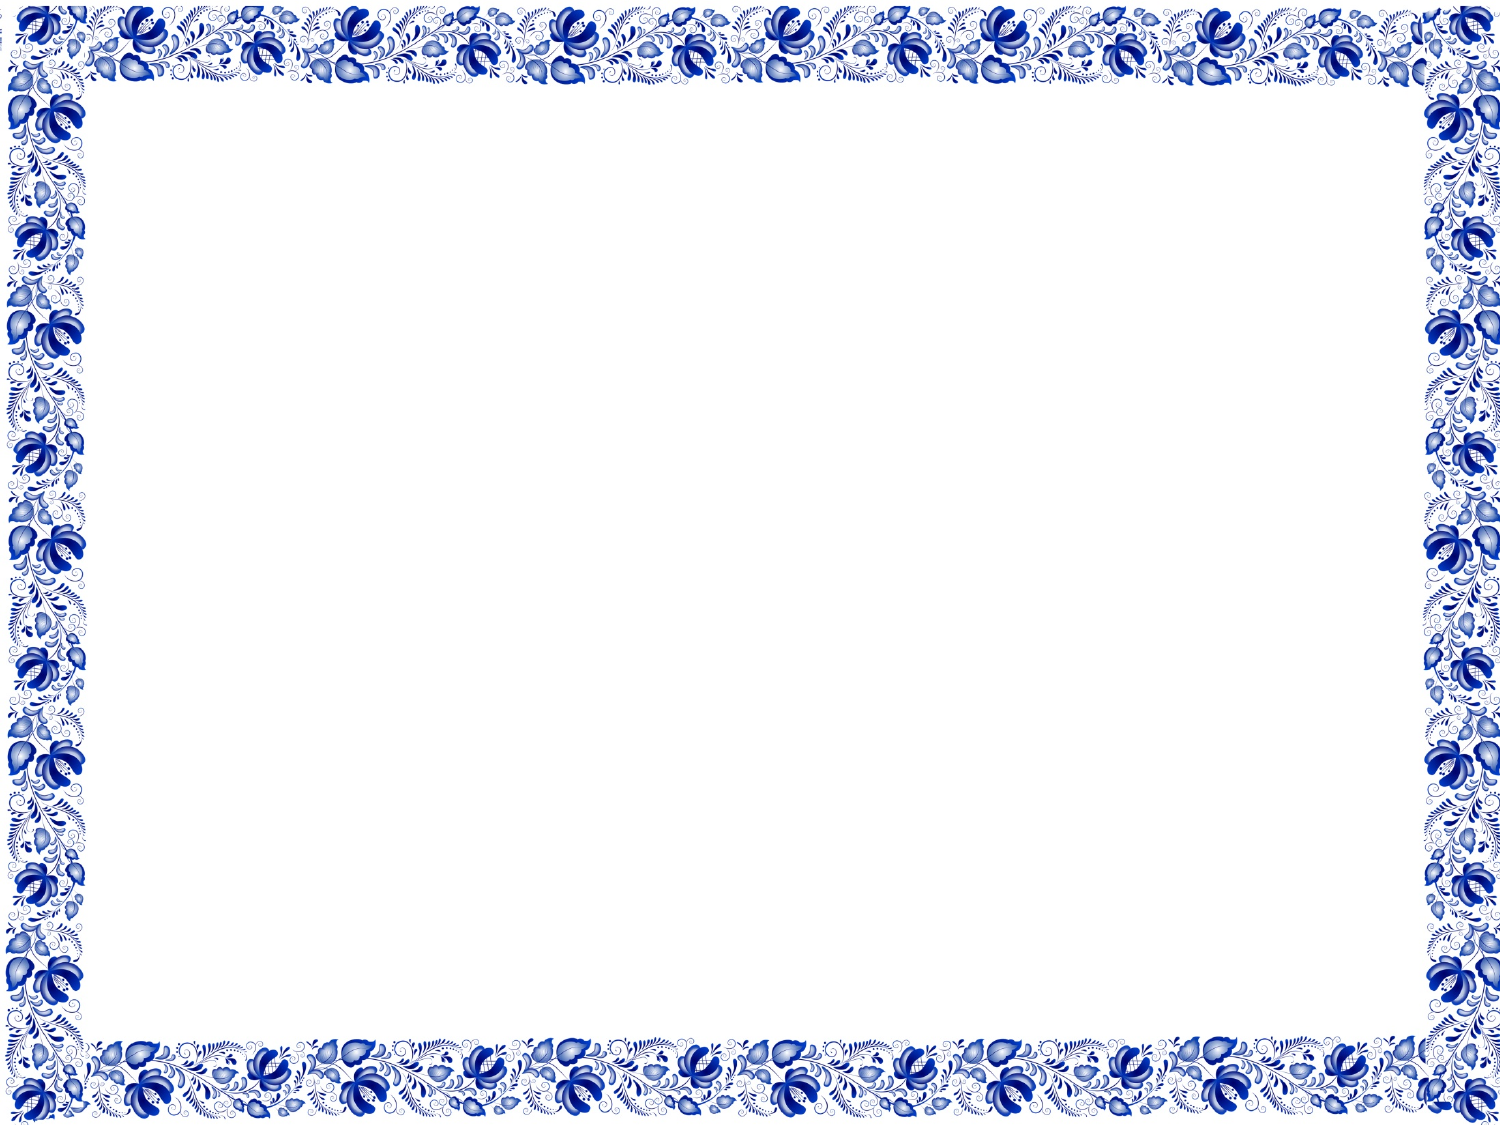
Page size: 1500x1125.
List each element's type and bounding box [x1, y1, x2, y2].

list [0, 0, 1500, 1125]
